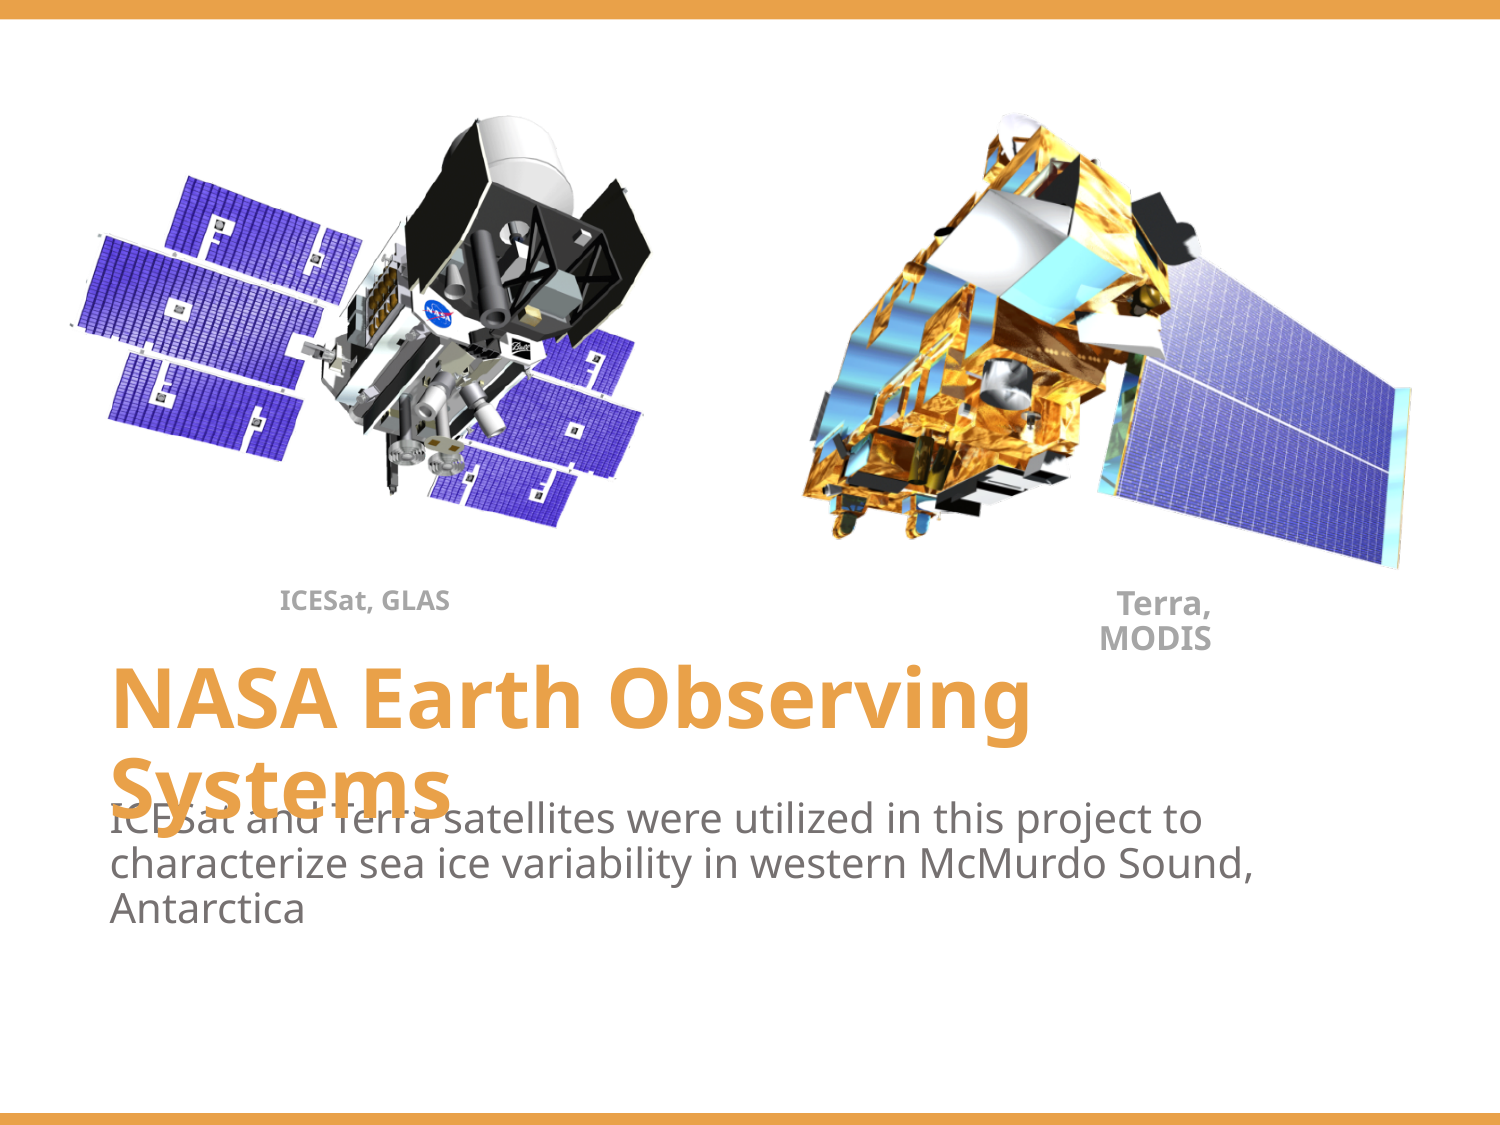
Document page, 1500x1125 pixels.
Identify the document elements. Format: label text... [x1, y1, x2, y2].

list NASA Earth Observing Systems [94, 648, 1404, 765]
text_box Terra, MODIS [987, 578, 1227, 624]
picture [795, 107, 1420, 577]
picture [60, 107, 661, 537]
list ICESat and Terra satellites were utilized in this project to characterize sea ice variability in western McMurdo Sound, Antarctica [94, 789, 1467, 1027]
list ICESat, GLAS [255, 579, 466, 625]
